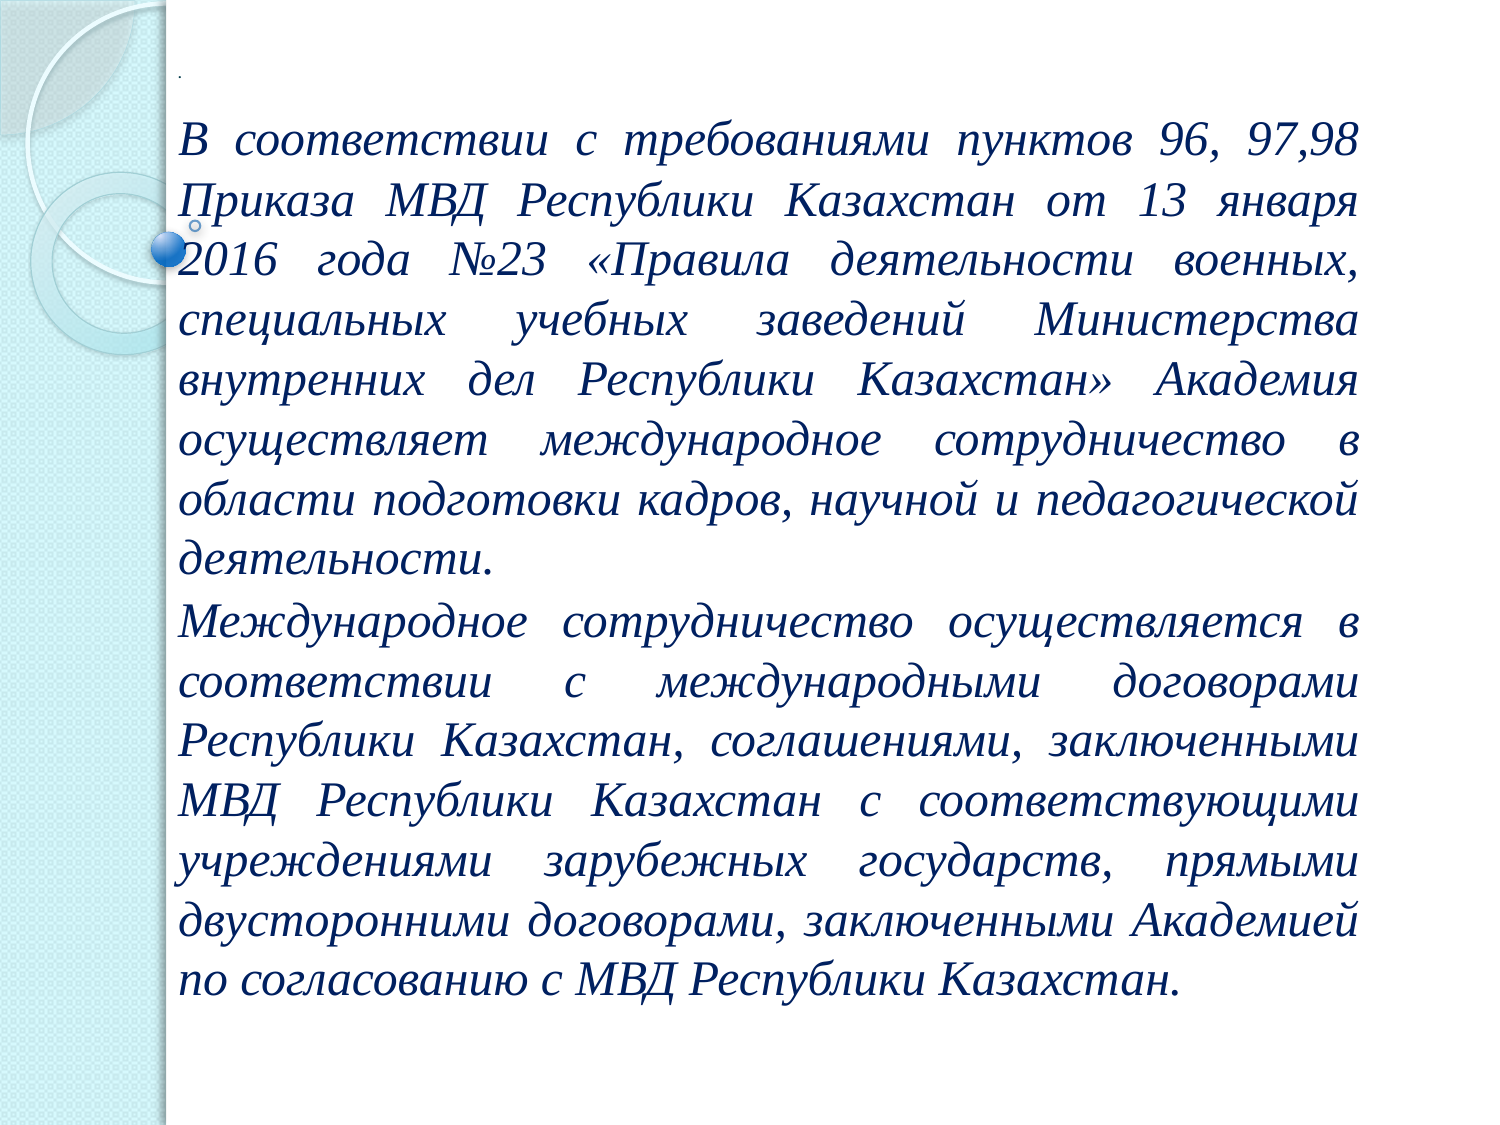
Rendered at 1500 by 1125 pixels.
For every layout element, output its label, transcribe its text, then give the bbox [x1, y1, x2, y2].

subtitle . В соответствии с требованиями пунктов 96, 97,98 Приказа МВД Республики Казахстан от 13 января 2016 года №23 «Правила деятельности военных, специальных учебных заведений Министерства внутренних дел Республики Казахстан» Академия осуществляет международное сотрудничество в области подготовки кадров, научной и педагогической деятельности. Международное сотрудничество осуществляется в соответствии с международными договорами Республики Казахстан, соглашениями, заключенными МВД Республики Казахстан с соответствующими учреждениями зарубежных государств, прямыми двусторонними договорами, заключенными Академией по согласованию с МВД Республики Казахстан. [159, 66, 1376, 1059]
